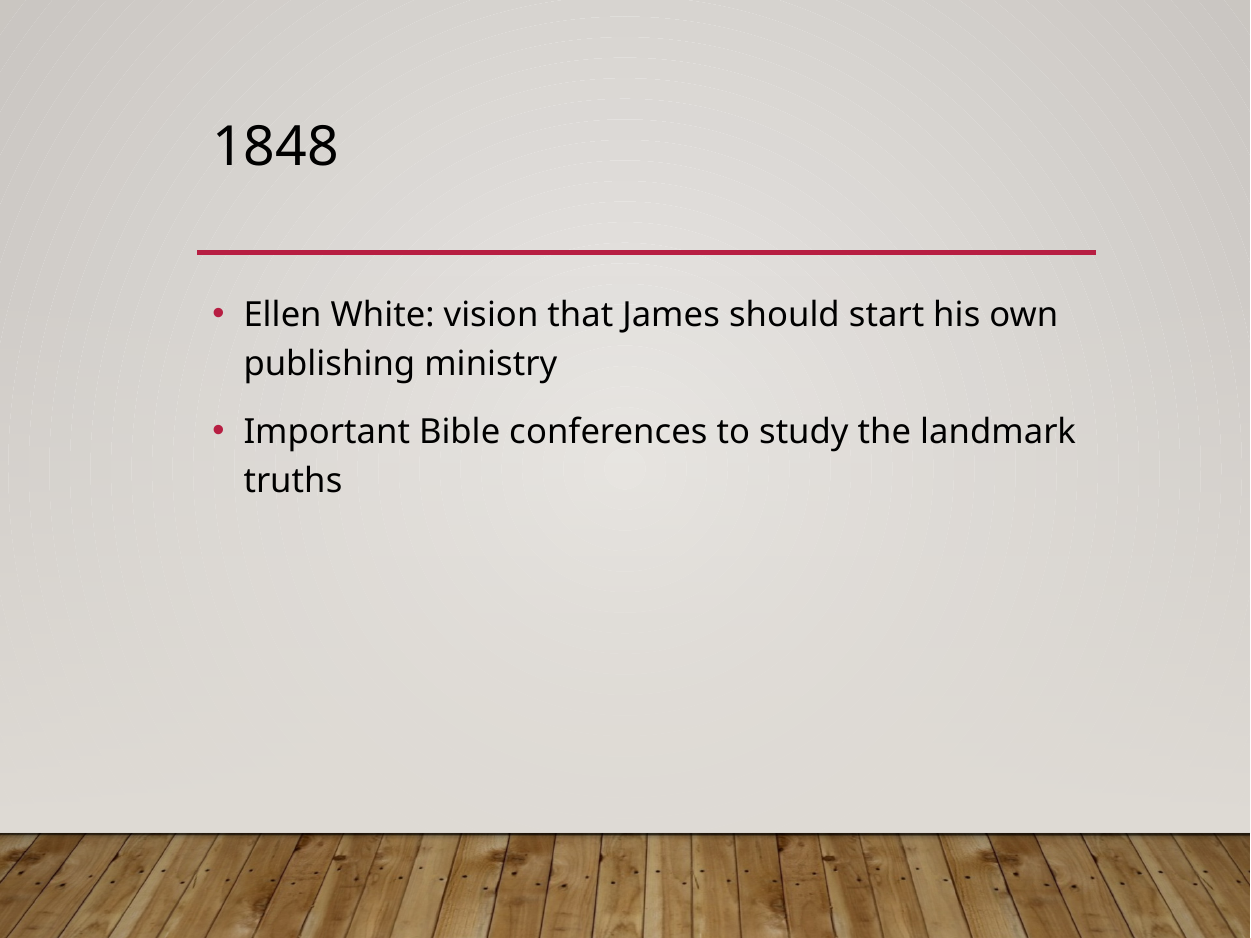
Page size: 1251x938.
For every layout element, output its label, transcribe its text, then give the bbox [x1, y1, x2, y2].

list Ellen White: vision that James should start his own publishing ministry Important Bible conferences to study the landmark truths [197, 275, 1096, 748]
picture [0, 833, 1250, 938]
title 1848 [197, 109, 1096, 254]
